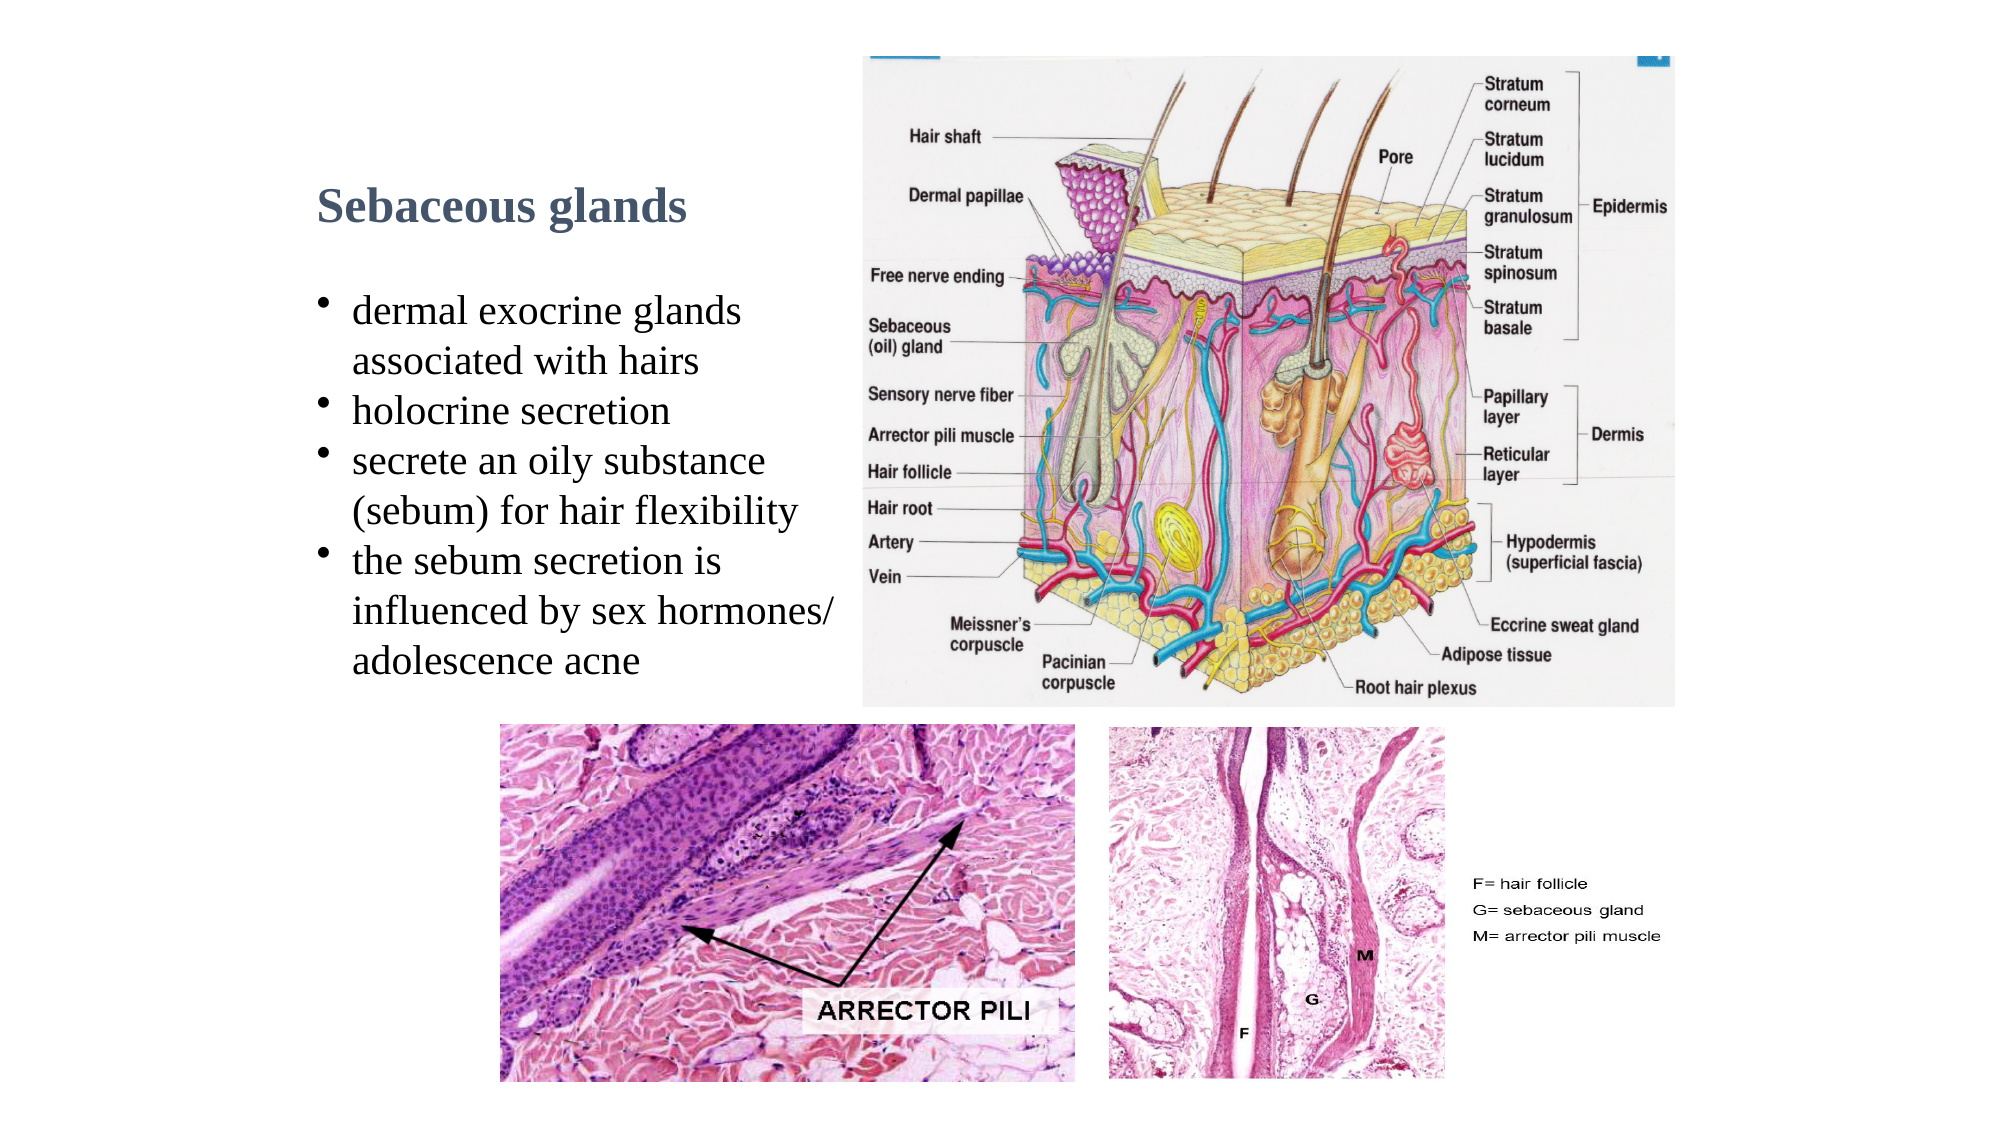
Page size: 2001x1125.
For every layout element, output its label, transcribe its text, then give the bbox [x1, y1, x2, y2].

text_box Sebaceous glands dermal exocrine glands associated with hairs holocrine secretion secrete an oily substance (sebum) for hair flexibility the sebum secretion is influenced by sex hormones/ adolescence acne [301, 165, 862, 690]
picture [499, 724, 1076, 1082]
picture [862, 56, 1675, 707]
picture [1099, 723, 1676, 1082]
